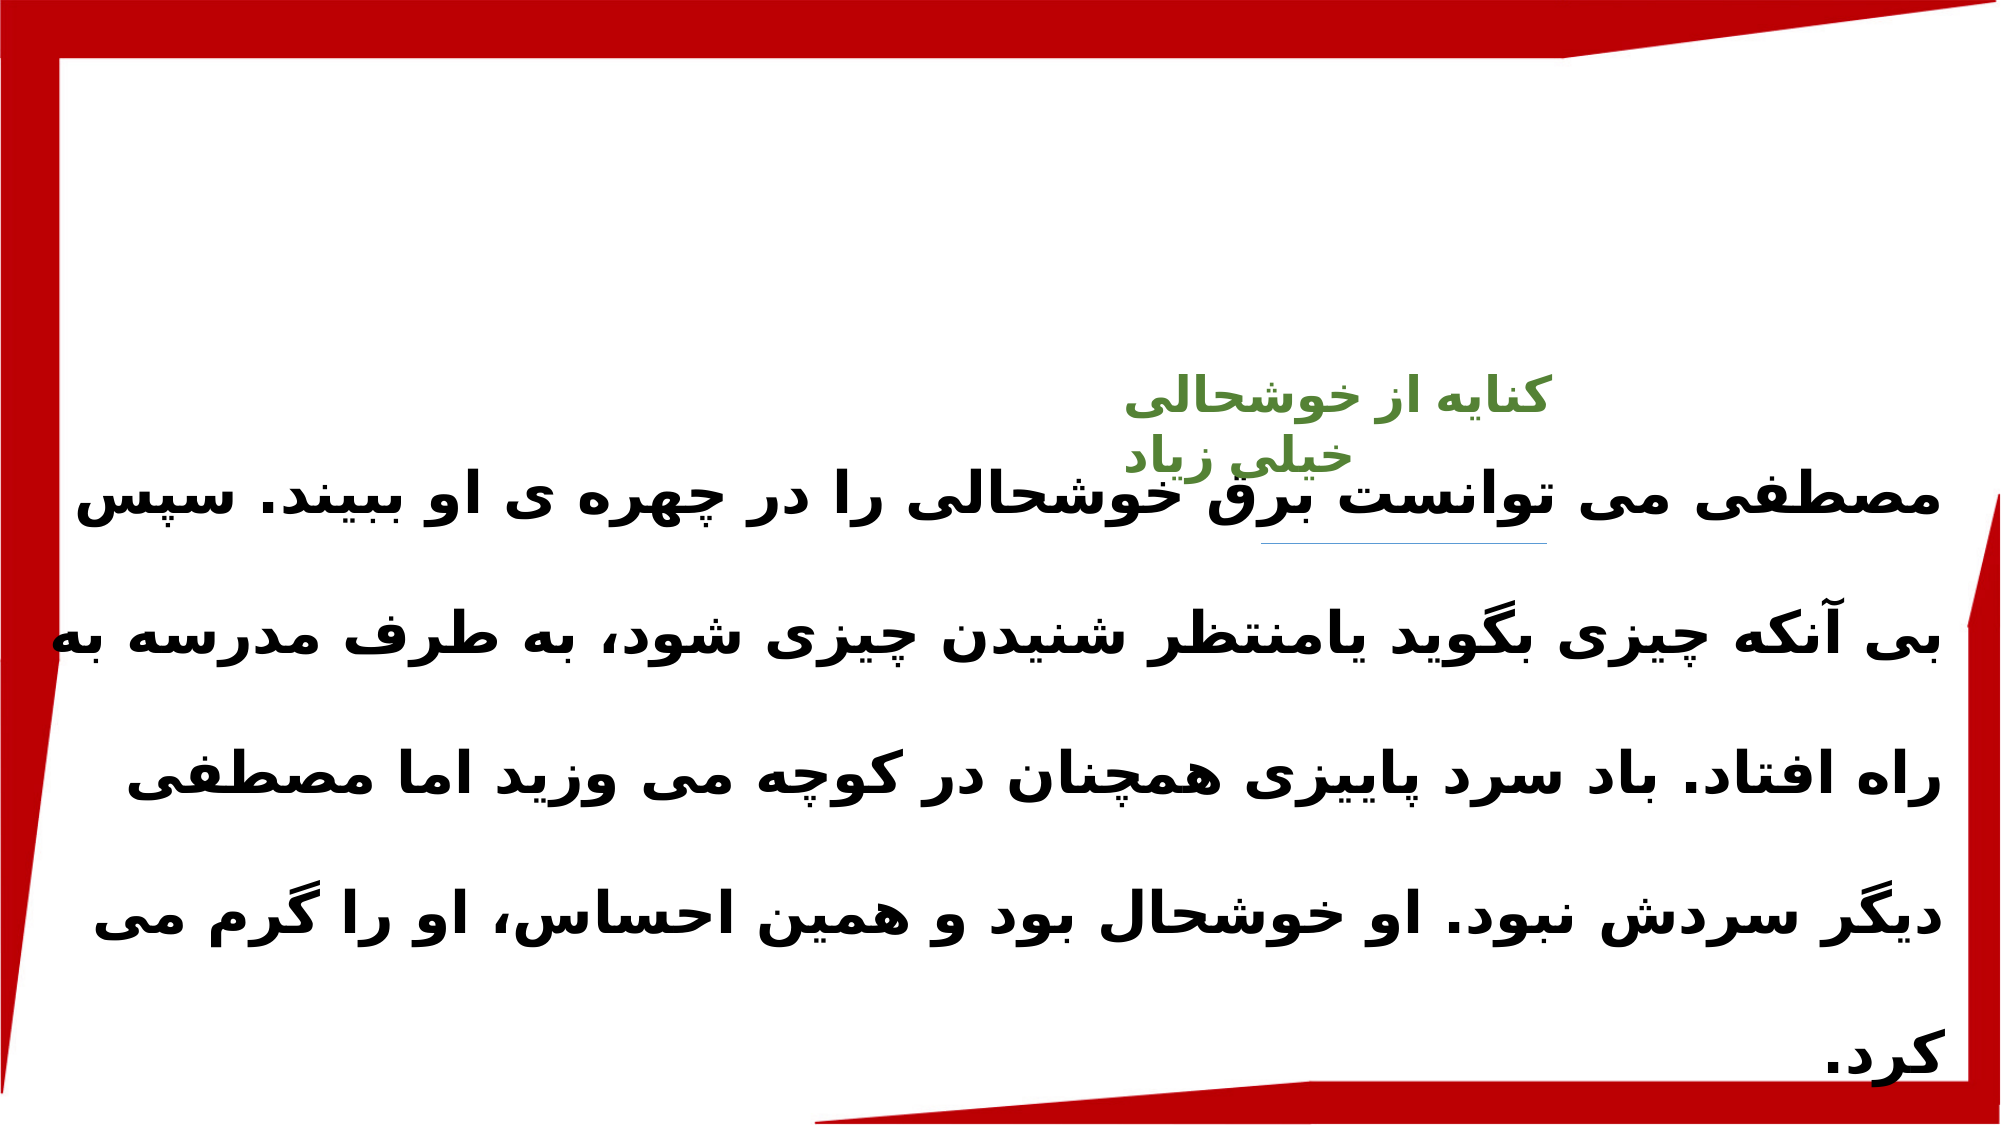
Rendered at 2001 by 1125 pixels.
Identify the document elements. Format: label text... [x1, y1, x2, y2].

text_box مصطفی می توانست برق خوشحالی را در چهره ی او ببیند. سپس بی آنکه چیزی بگوید یامنتظر شنیدن چیزی شود، به طرف مدرسه به راه افتاد. باد سرد پاییزی همچنان در کوچه می وزید اما مصطفی دیگر سردش نبود. او خوشحال بود و همین احساس، او را گرم می کرد. [22, 378, 1960, 1093]
picture [0, 0, 2001, 1125]
text_box کنایه از خوشحالی خیلی زیاد [1108, 354, 1620, 490]
